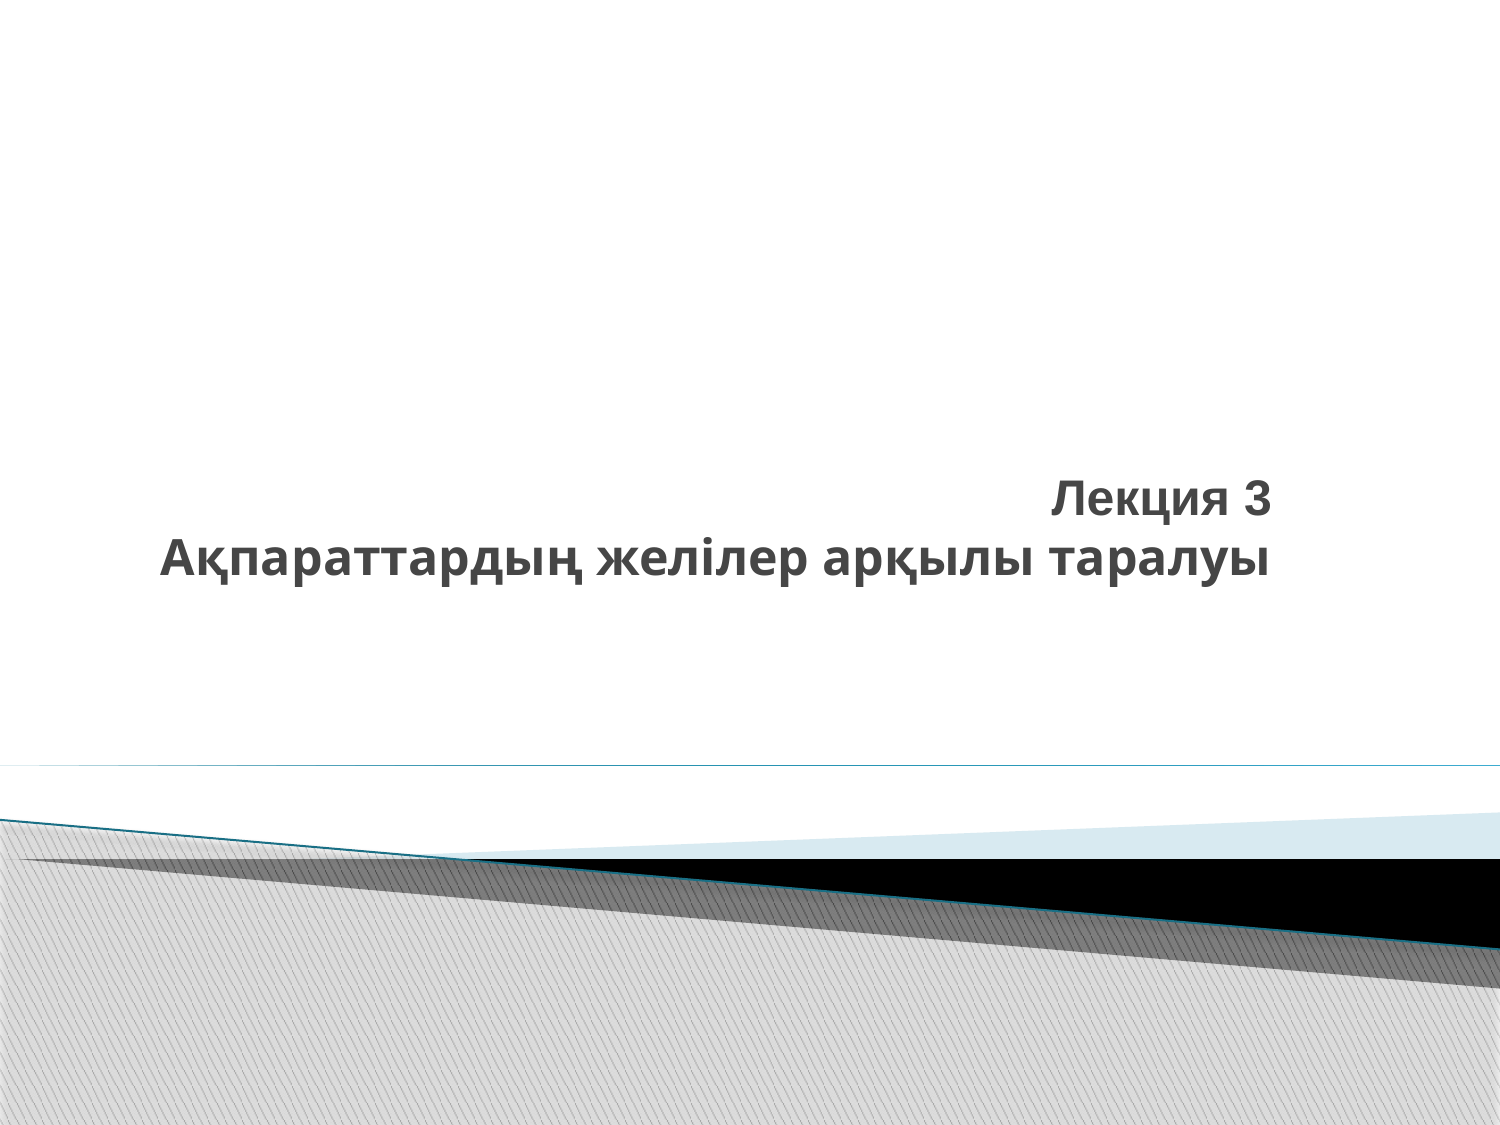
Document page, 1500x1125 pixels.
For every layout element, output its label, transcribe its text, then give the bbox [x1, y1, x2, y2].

title Лекция 3 Ақпараттардың желілер арқылы таралуы [11, 292, 1287, 593]
picture [5, 859, 1500, 989]
